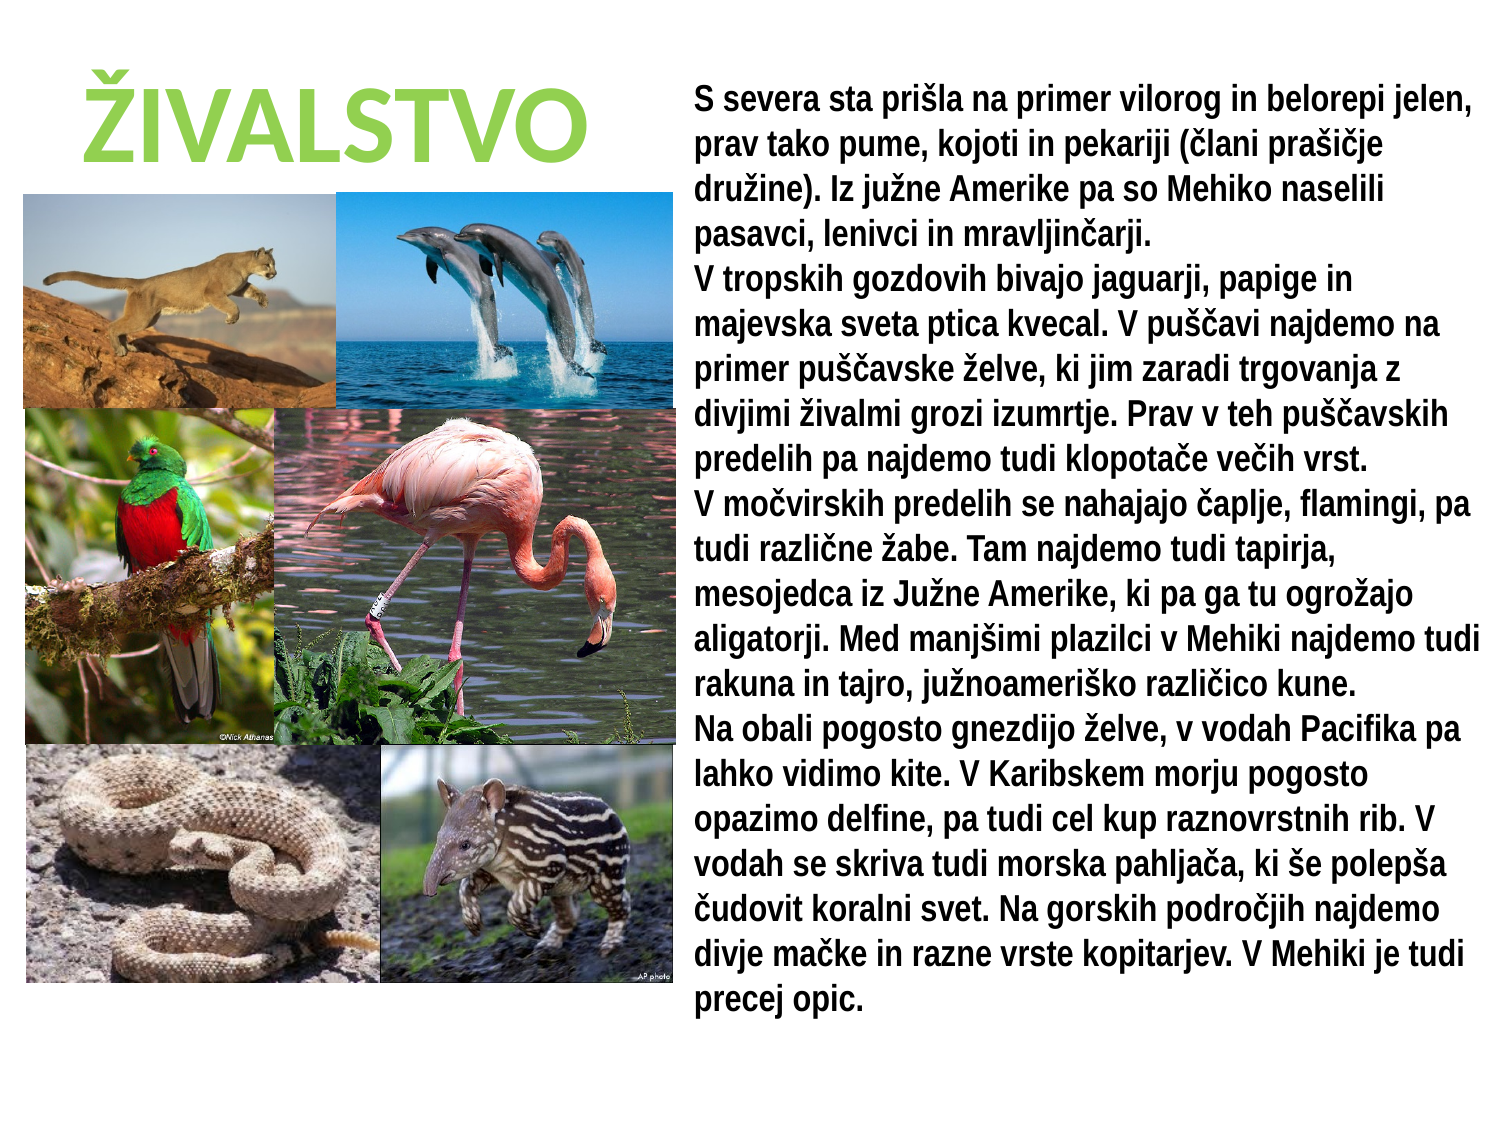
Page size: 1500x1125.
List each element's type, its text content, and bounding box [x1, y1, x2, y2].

text_box S severa sta prišla na primer vilorog in belorepi jelen, prav tako pume, kojoti in pekariji (člani prašičje družine). Iz južne Amerike pa so Mehiko naselili pasavci, lenivci in mravljinčarji. V tropskih gozdovih bivajo jaguarji, papige in majevska sveta ptica kvecal. V puščavi najdemo na primer puščavske želve, ki jim zaradi trgovanja z divjimi živalmi grozi izumrtje. Prav v teh puščavskih predelih pa najdemo tudi klopotače večih vrst. V močvirskih predelih se nahajajo čaplje, flamingi, pa tudi različne žabe. Tam najdemo tudi tapirja, mesojedca iz Južne Amerike, ki pa ga tu ogrožajo aligatorji. Med manjšimi plazilci v Mehiki najdemo tudi rakuna in tajro, južnoameriško različico kune. Na obali pogosto gnezdijo želve, v vodah Pacifika pa lahko vidimo kite. V Karibskem morju pogosto opazimo delfine, pa tudi cel kup raznovrstnih rib. V vodah se skriva tudi morska pahljača, ki še polepša čudovit koralni svet. Na gorskih področjih najdemo divje mačke in razne vrste kopitarjev. V Mehiki je tudi precej opic. [679, 66, 1497, 1027]
text_box ŽIVALSTVO [53, 42, 621, 192]
picture [23, 192, 676, 984]
picture [667, 354, 673, 361]
